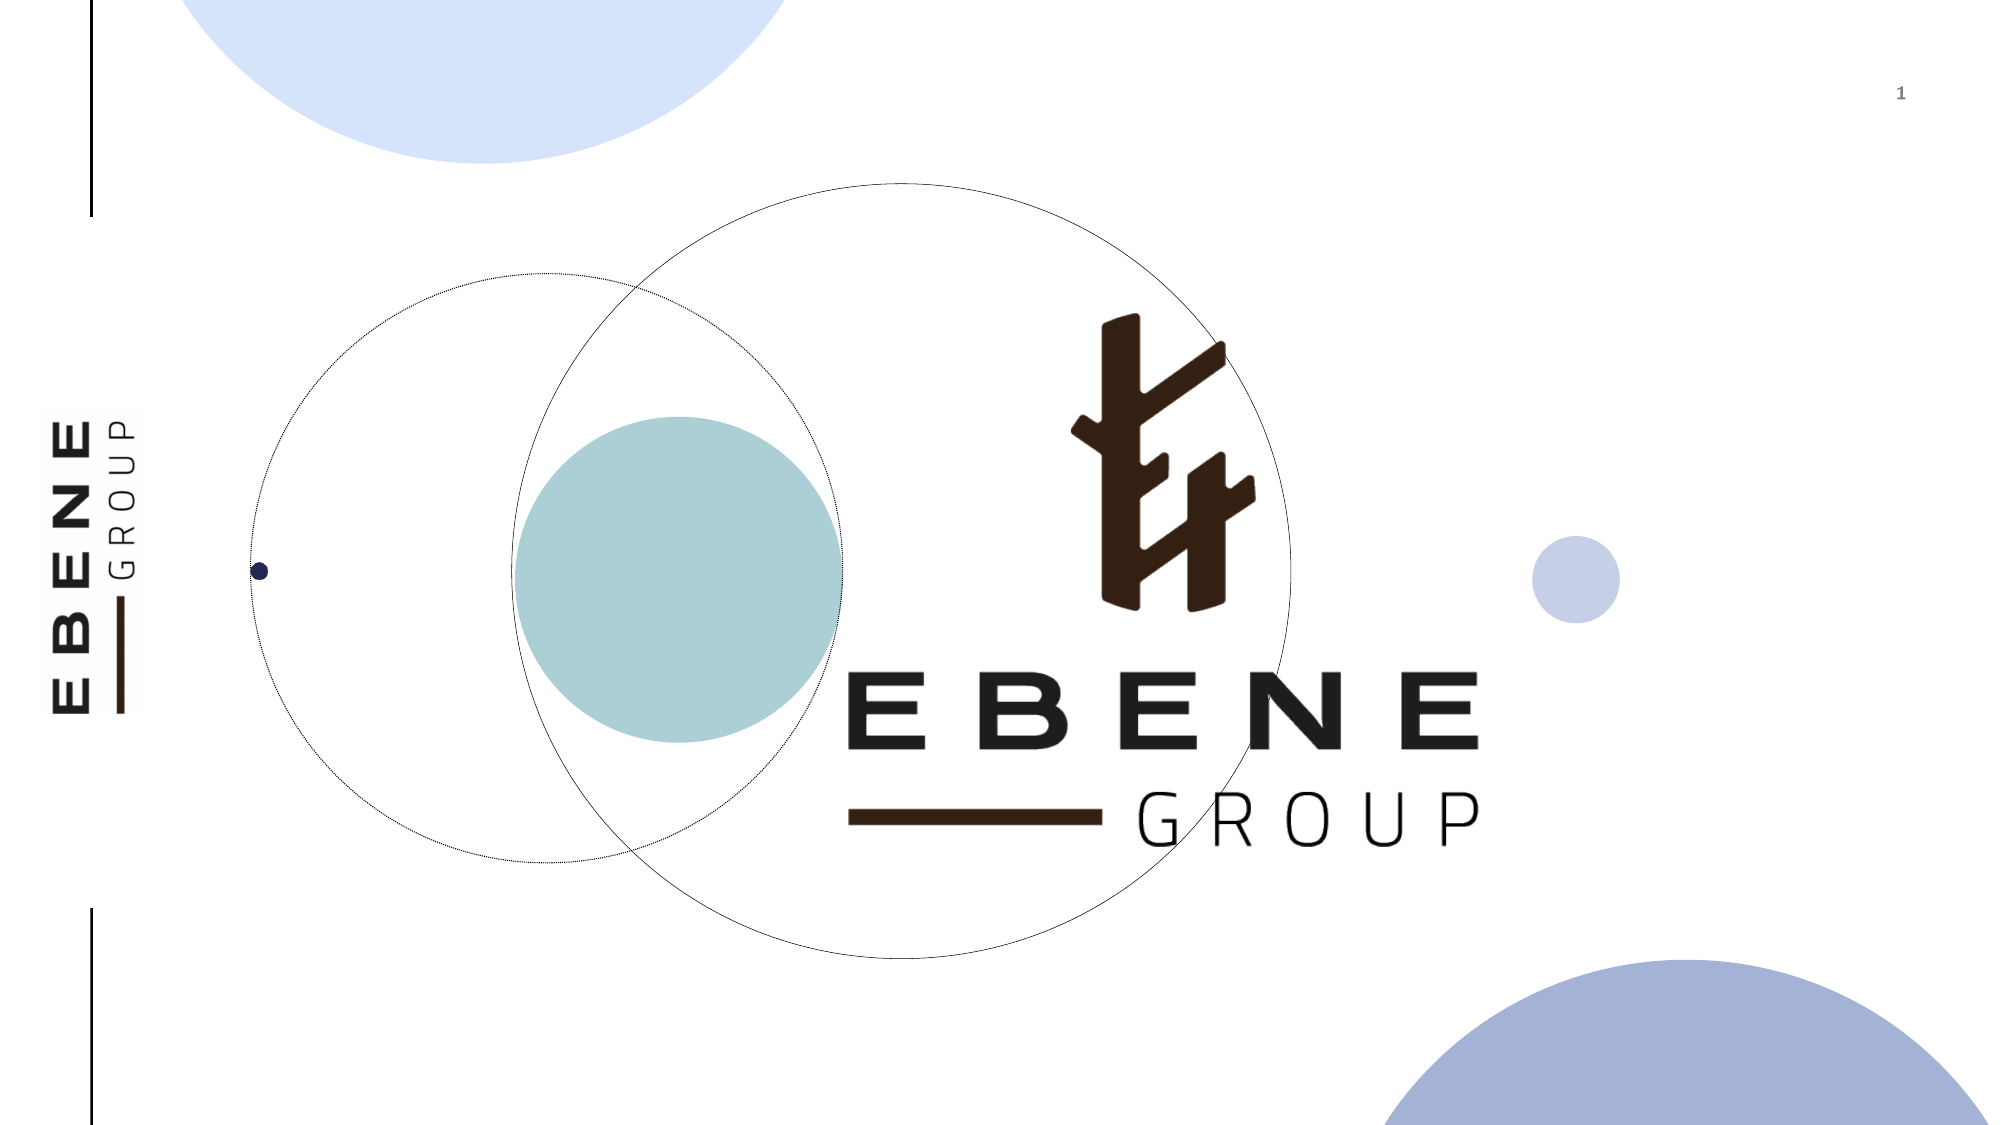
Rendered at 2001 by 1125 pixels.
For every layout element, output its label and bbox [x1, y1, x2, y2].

picture [0, 412, 243, 714]
text_box [1897, 86, 1906, 100]
text_box [182, 0, 785, 164]
text_box [249, 183, 1292, 960]
text_box [1532, 535, 1620, 624]
picture [847, 312, 1479, 847]
text_box [1384, 959, 1989, 1125]
